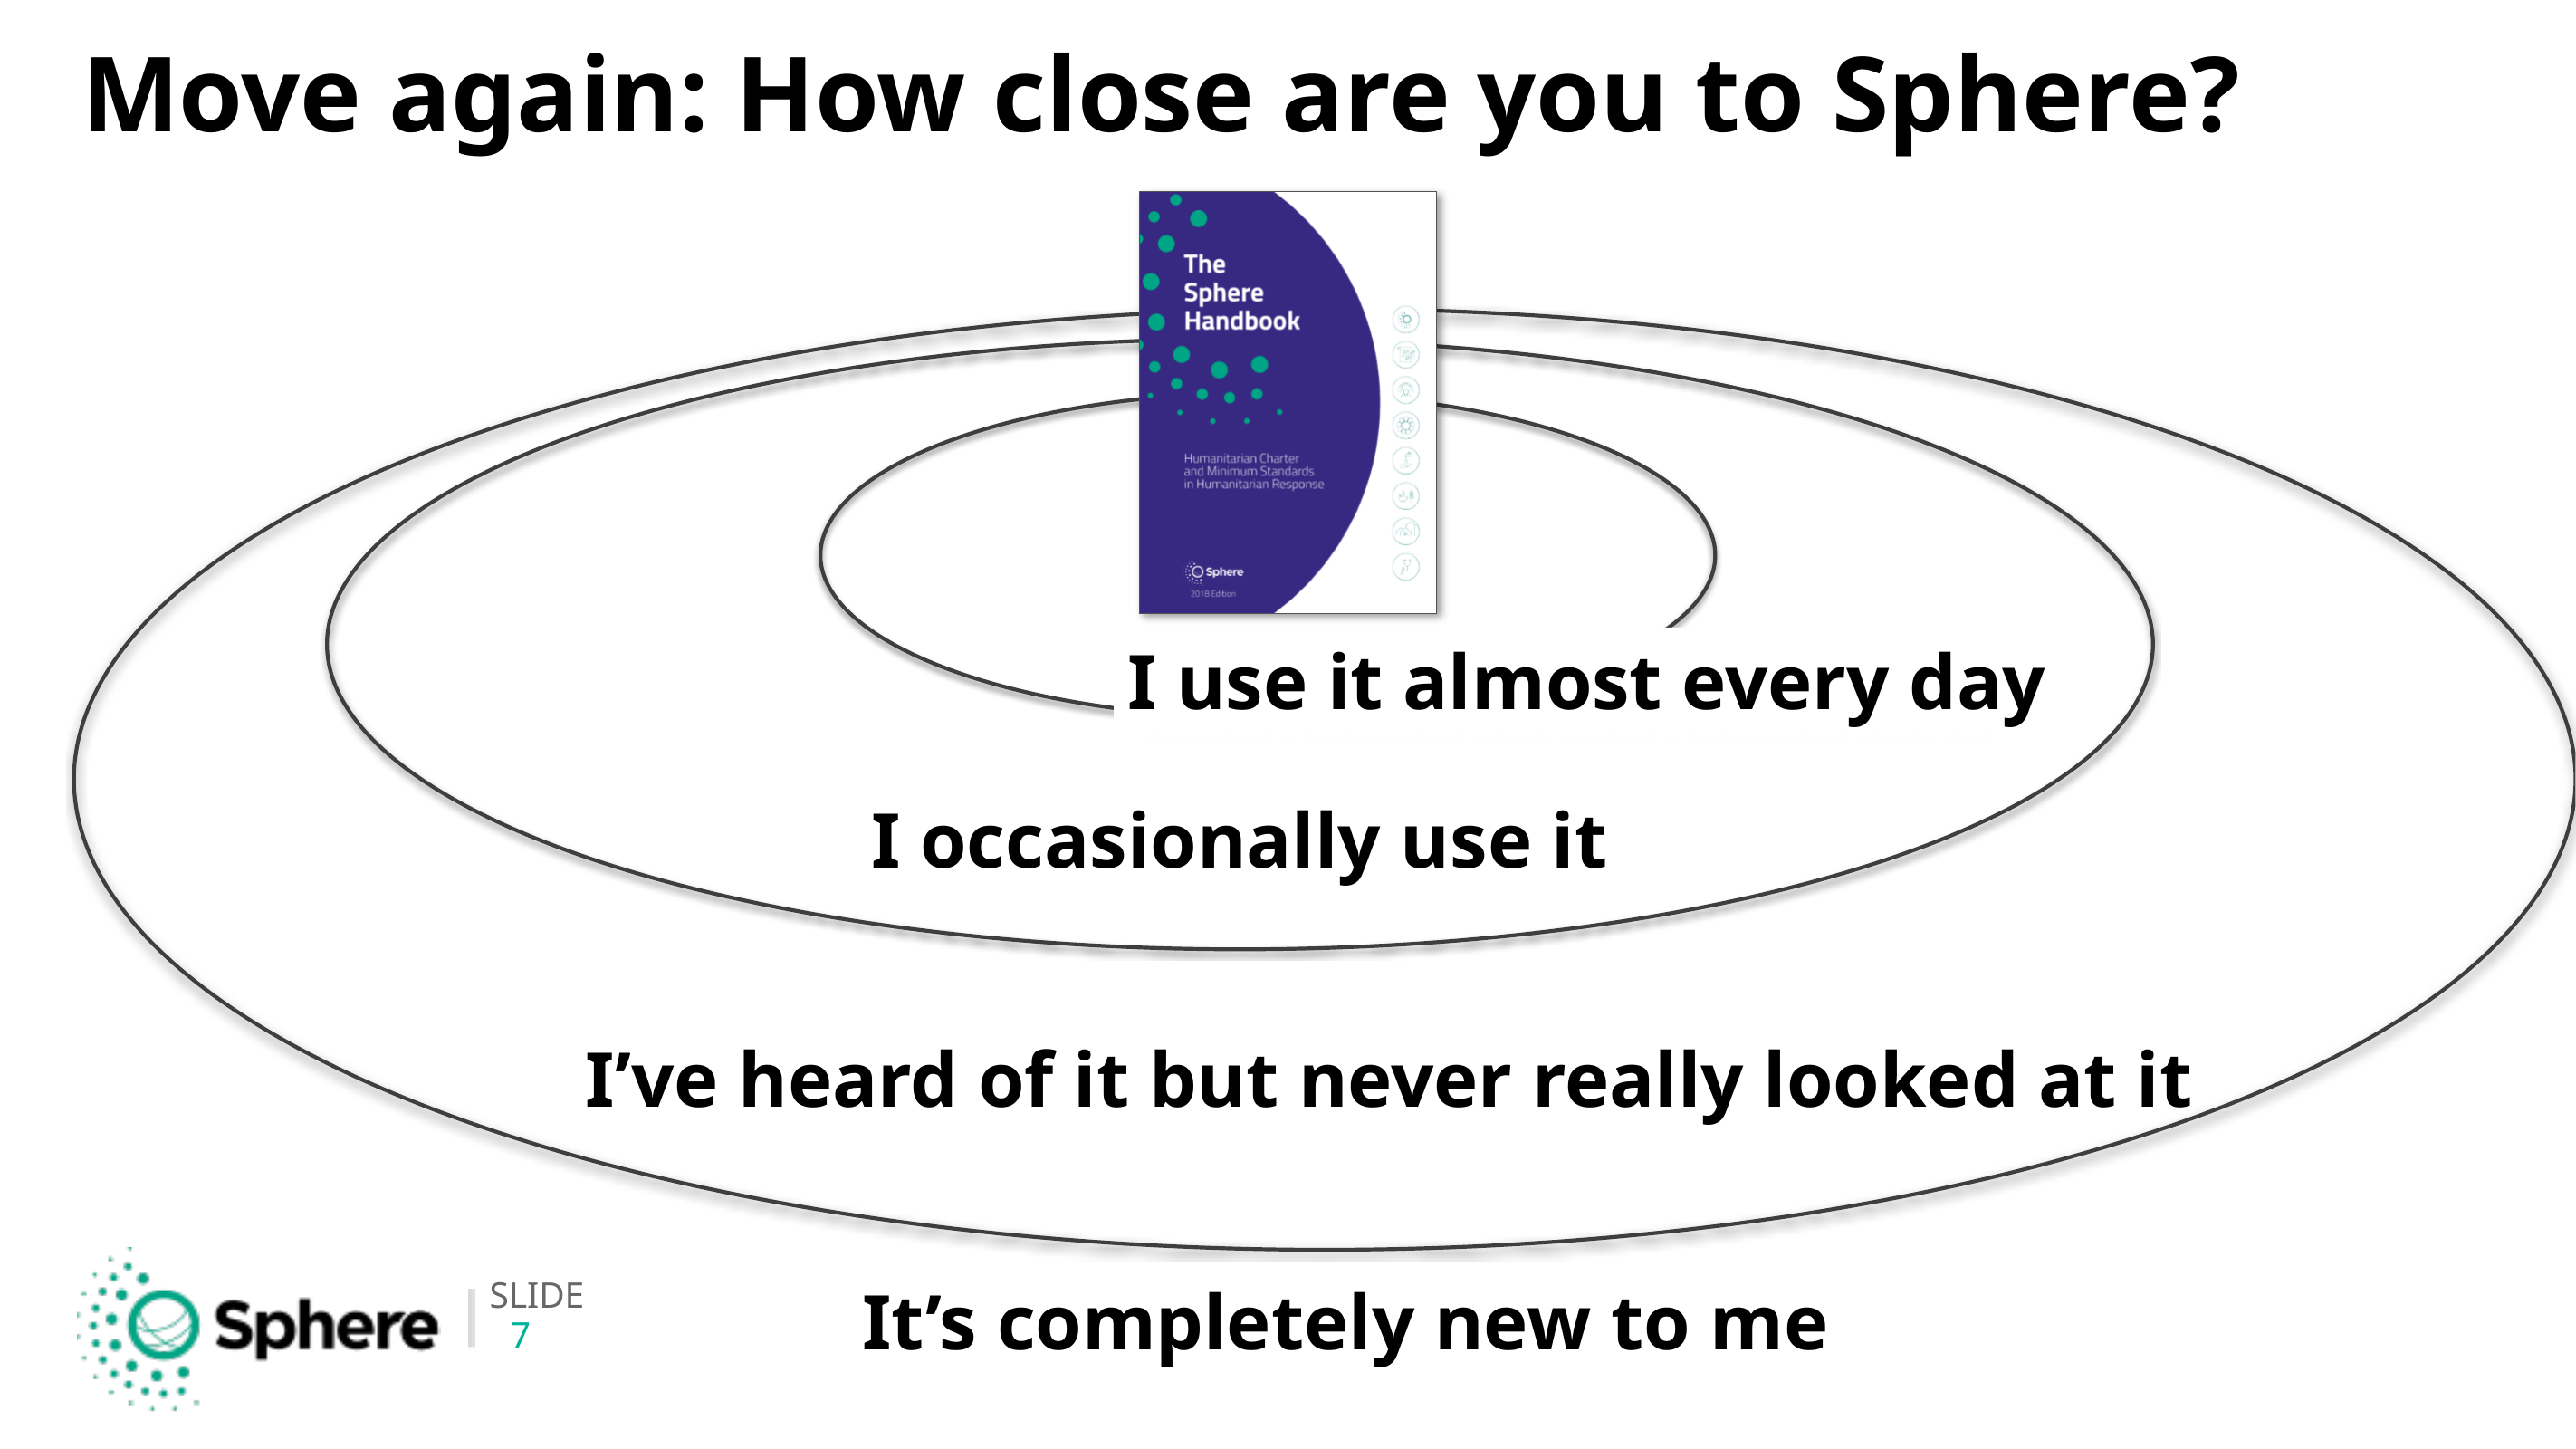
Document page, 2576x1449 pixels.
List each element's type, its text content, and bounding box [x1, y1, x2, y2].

picture [77, 1247, 441, 1414]
picture [468, 1289, 479, 1349]
picture [1138, 191, 1437, 614]
slide_number 7 [502, 1304, 562, 1364]
title Move again: How close are you to Sphere? [73, 20, 2423, 254]
text_box It’s completely new to me [848, 1267, 1843, 1371]
text_box [73, 311, 2576, 1251]
